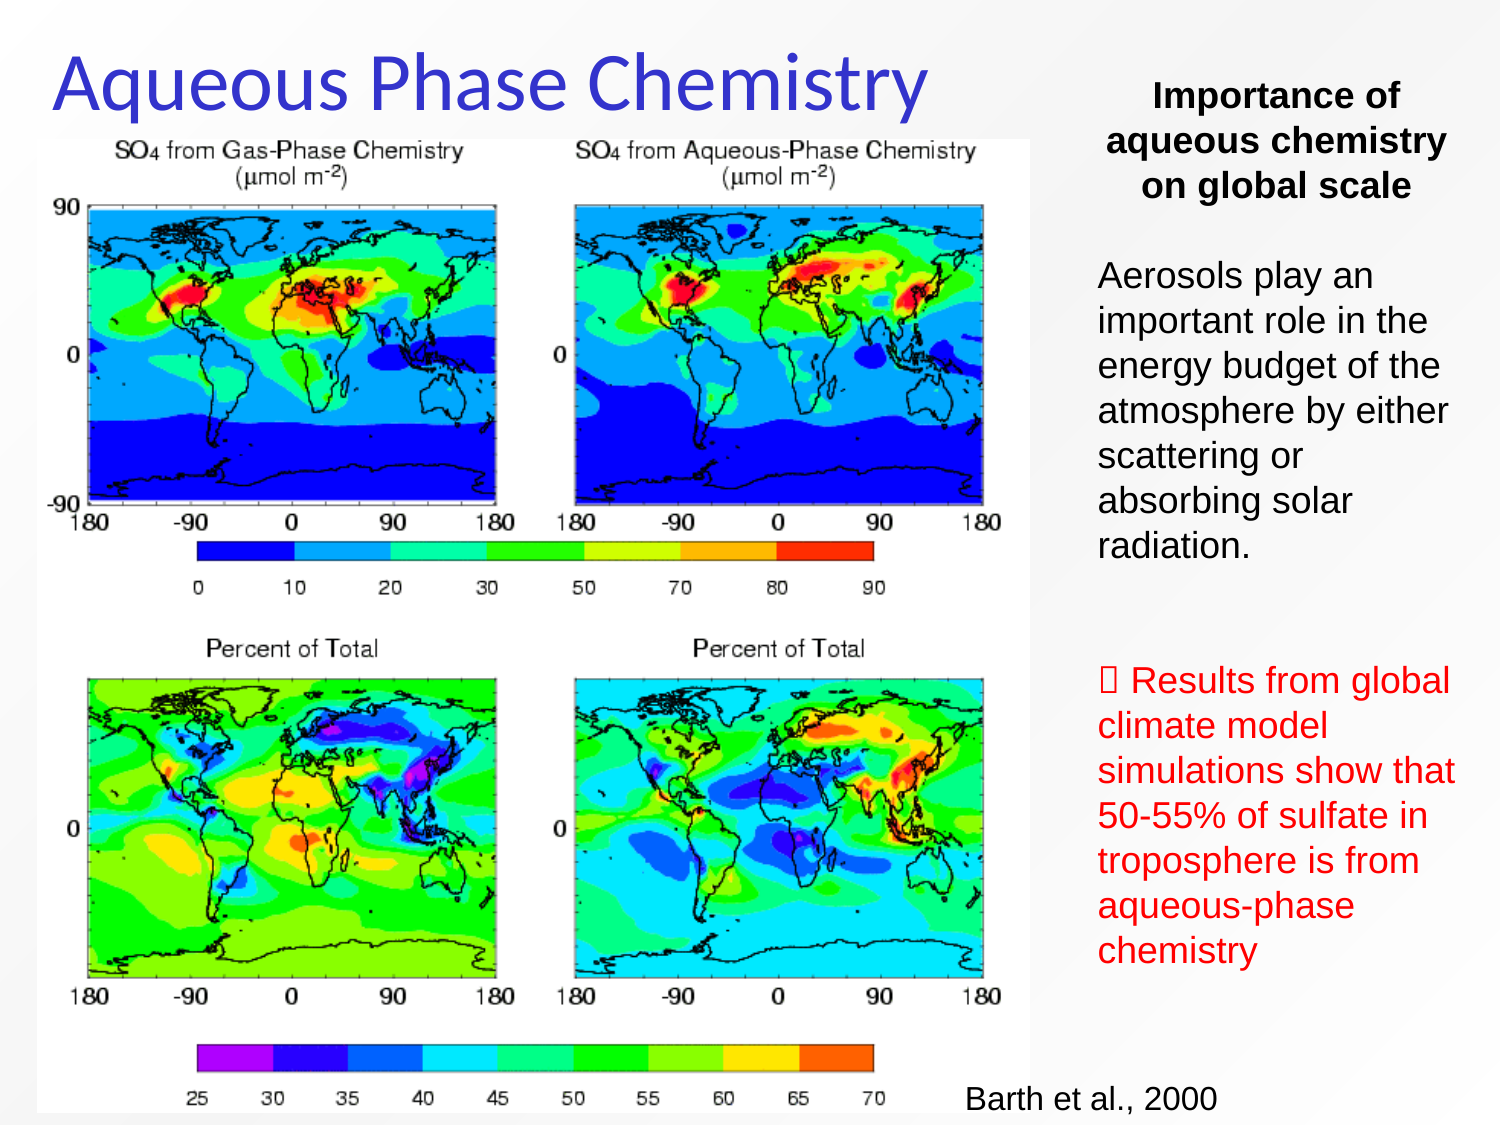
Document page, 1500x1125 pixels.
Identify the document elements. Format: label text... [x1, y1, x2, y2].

picture [37, 138, 1030, 1113]
text_box Importance of aqueous chemistry on global scale Aerosols play an important role in the energy budget of the atmosphere by either scattering or absorbing solar radiation.  Results from global climate model simulations show that 50-55% of sulfate in troposphere is from aqueous-phase chemistry [1082, 63, 1471, 978]
text_box Aqueous Phase Chemistry [37, 20, 1388, 175]
text_box Barth et al., 2000 [949, 1069, 1250, 1125]
